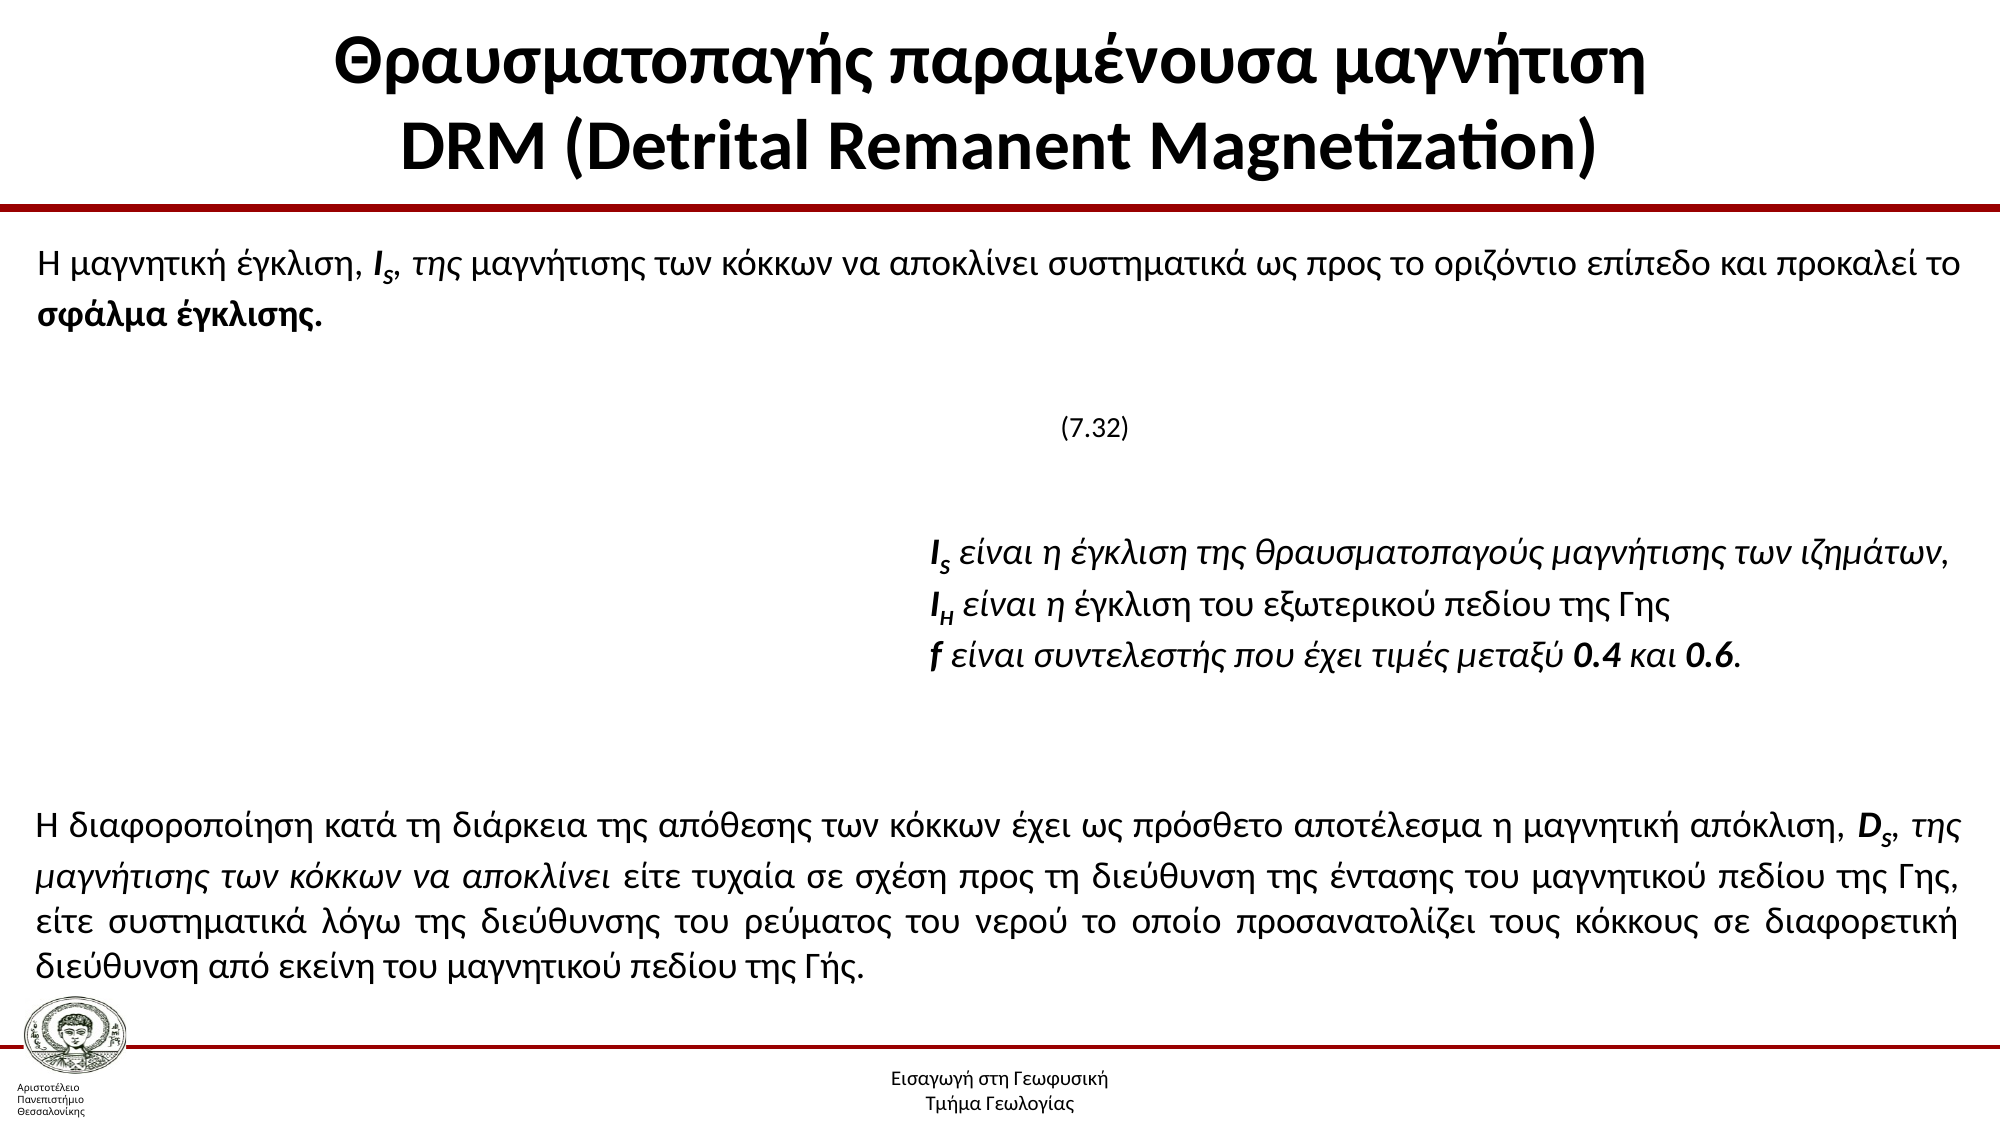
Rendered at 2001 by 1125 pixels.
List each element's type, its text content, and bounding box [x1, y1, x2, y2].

text_box Η διαφοροποίηση κατά τη διάρκεια της απόθεσης των κόκκων έχει ως πρόσθετο αποτέλεσμα η μαγνητική απόκλιση, DS, της μαγνήτισης των κόκκων να αποκλίνει είτε τυχαία σε σχέση προς τη διεύθυνση της έντασης του μαγνητικού πεδίου της Γης, είτε συστηματικά λόγω της διεύθυνσης του ρεύματος του νερού το οποίο προσανατολίζει τους κόκκους σε διαφορετική διεύθυνση από εκείνη του μαγνητικού πεδίου της Γής. [20, 792, 1976, 994]
picture [23, 996, 127, 1074]
title Θραυσματοπαγής παραμένουσα μαγνήτιση DRM (Detrital Remanent Magnetization) [99, 4, 1900, 192]
text_box ΙS είναι η έγκλιση της θραυσματοπαγούς μαγνήτισης των ιζημάτων, ΙΗ είναι η έγκλιση του εξωτερικού πεδίου της Γης f είναι συντελεστής που έχει τιμές μεταξύ 0.4 και 0.6. [915, 520, 2000, 683]
text_box H μαγνητική έγκλιση, IS, της μαγνήτισης των κόκκων να αποκλίνει συστηματικά ως προς το οριζόντιο επίπεδο και προκαλεί το σφάλμα έγκλισης. [22, 230, 1978, 342]
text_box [743, 391, 1146, 456]
